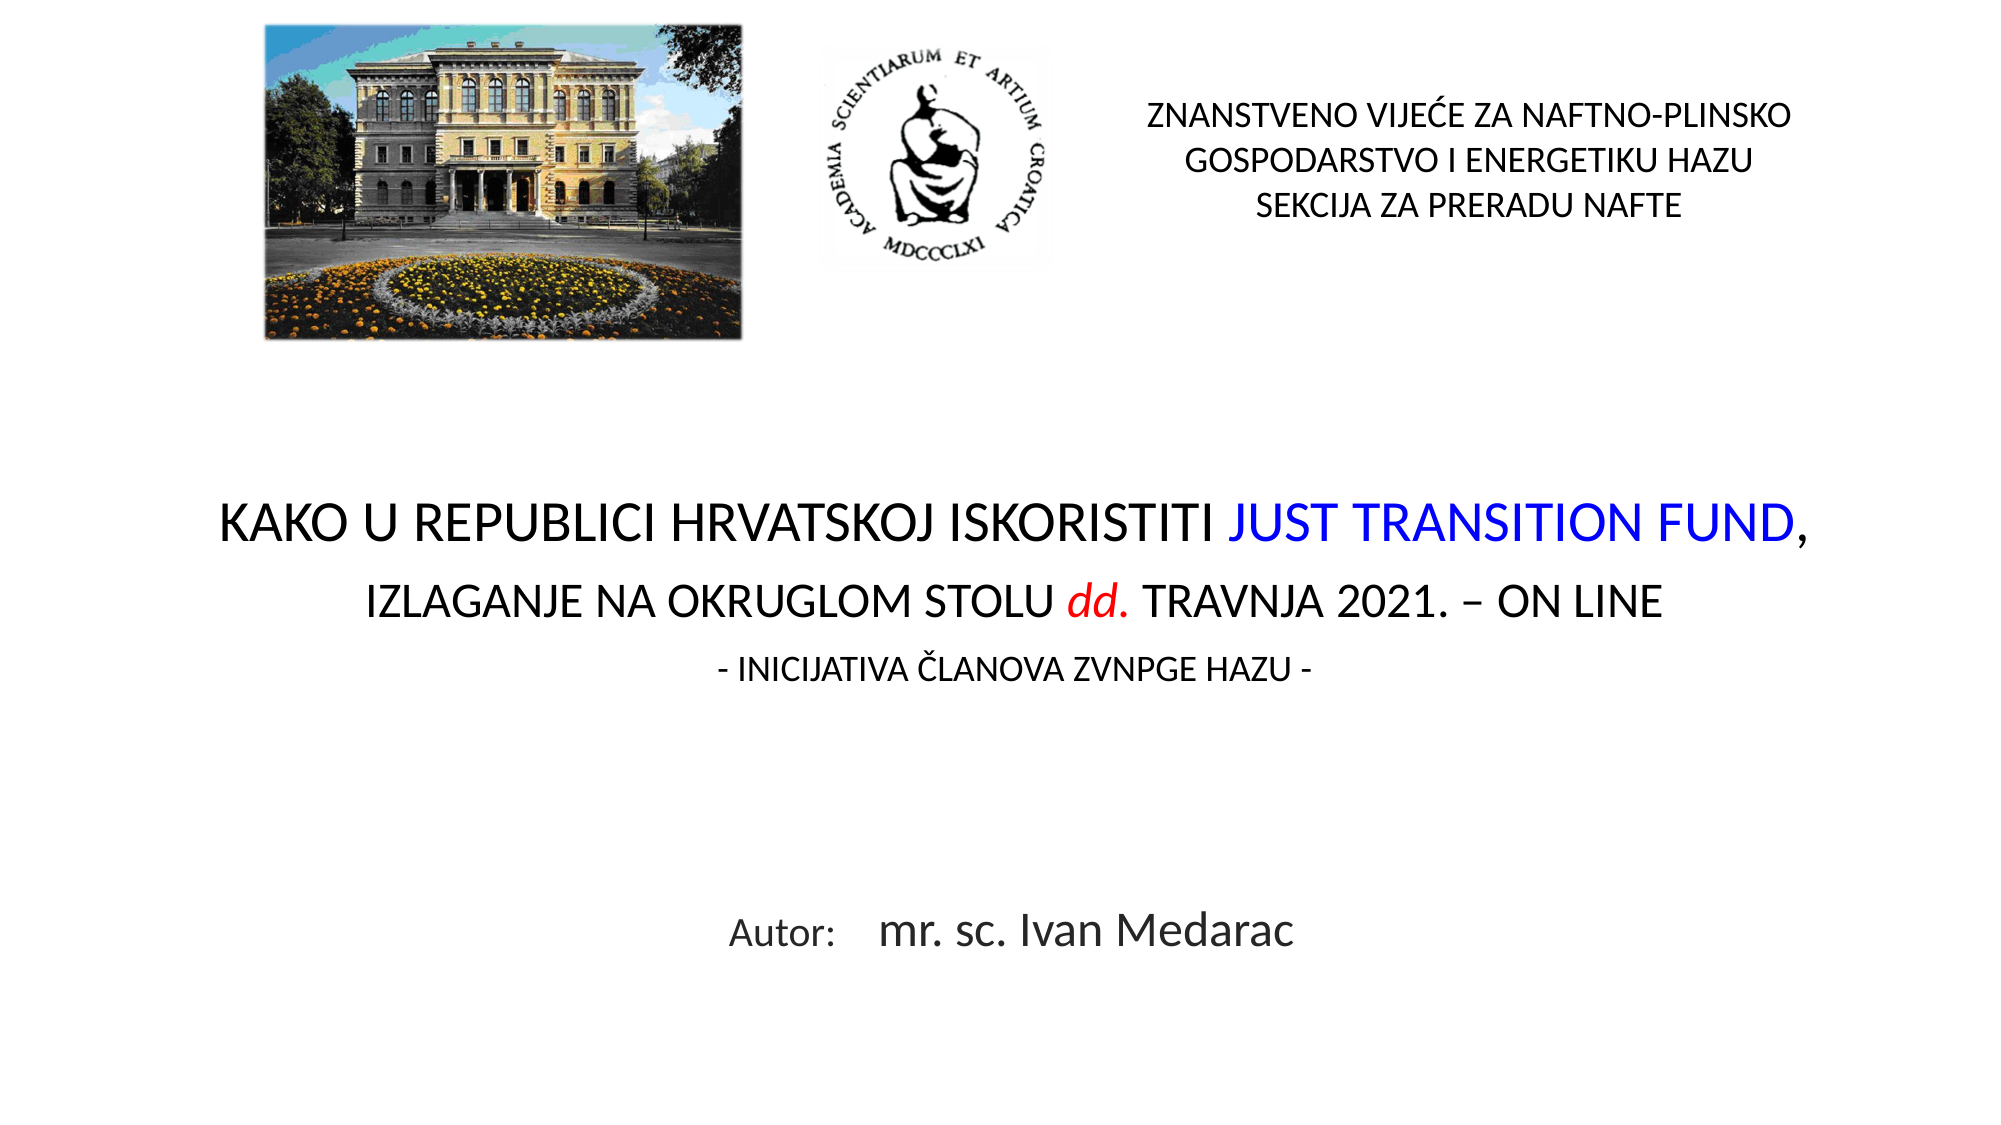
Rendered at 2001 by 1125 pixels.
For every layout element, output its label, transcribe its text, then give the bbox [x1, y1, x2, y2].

text_box ZNANSTVENO VIJEĆE ZA NAFTNO-PLINSKO GOSPODARSTVO I ENERGETIKU HAZU SEKCIJA ZA PRERADU NAFTE [1127, 82, 1812, 233]
text_box KAKO U REPUBLICI HRVATSKOJ ISKORISTITI JUST TRANSITION FUND, IZLAGANJE NA OKRUGLOM STOLU dd. TRAVNJA 2021. – ON LINE - INICIJATIVA ČLANOVA ZVNPGE HAZU - [190, 483, 1839, 755]
picture [816, 41, 1056, 275]
subtitle Autor: mr. sc. Ivan Medarac [713, 895, 1316, 969]
picture [261, 21, 745, 343]
